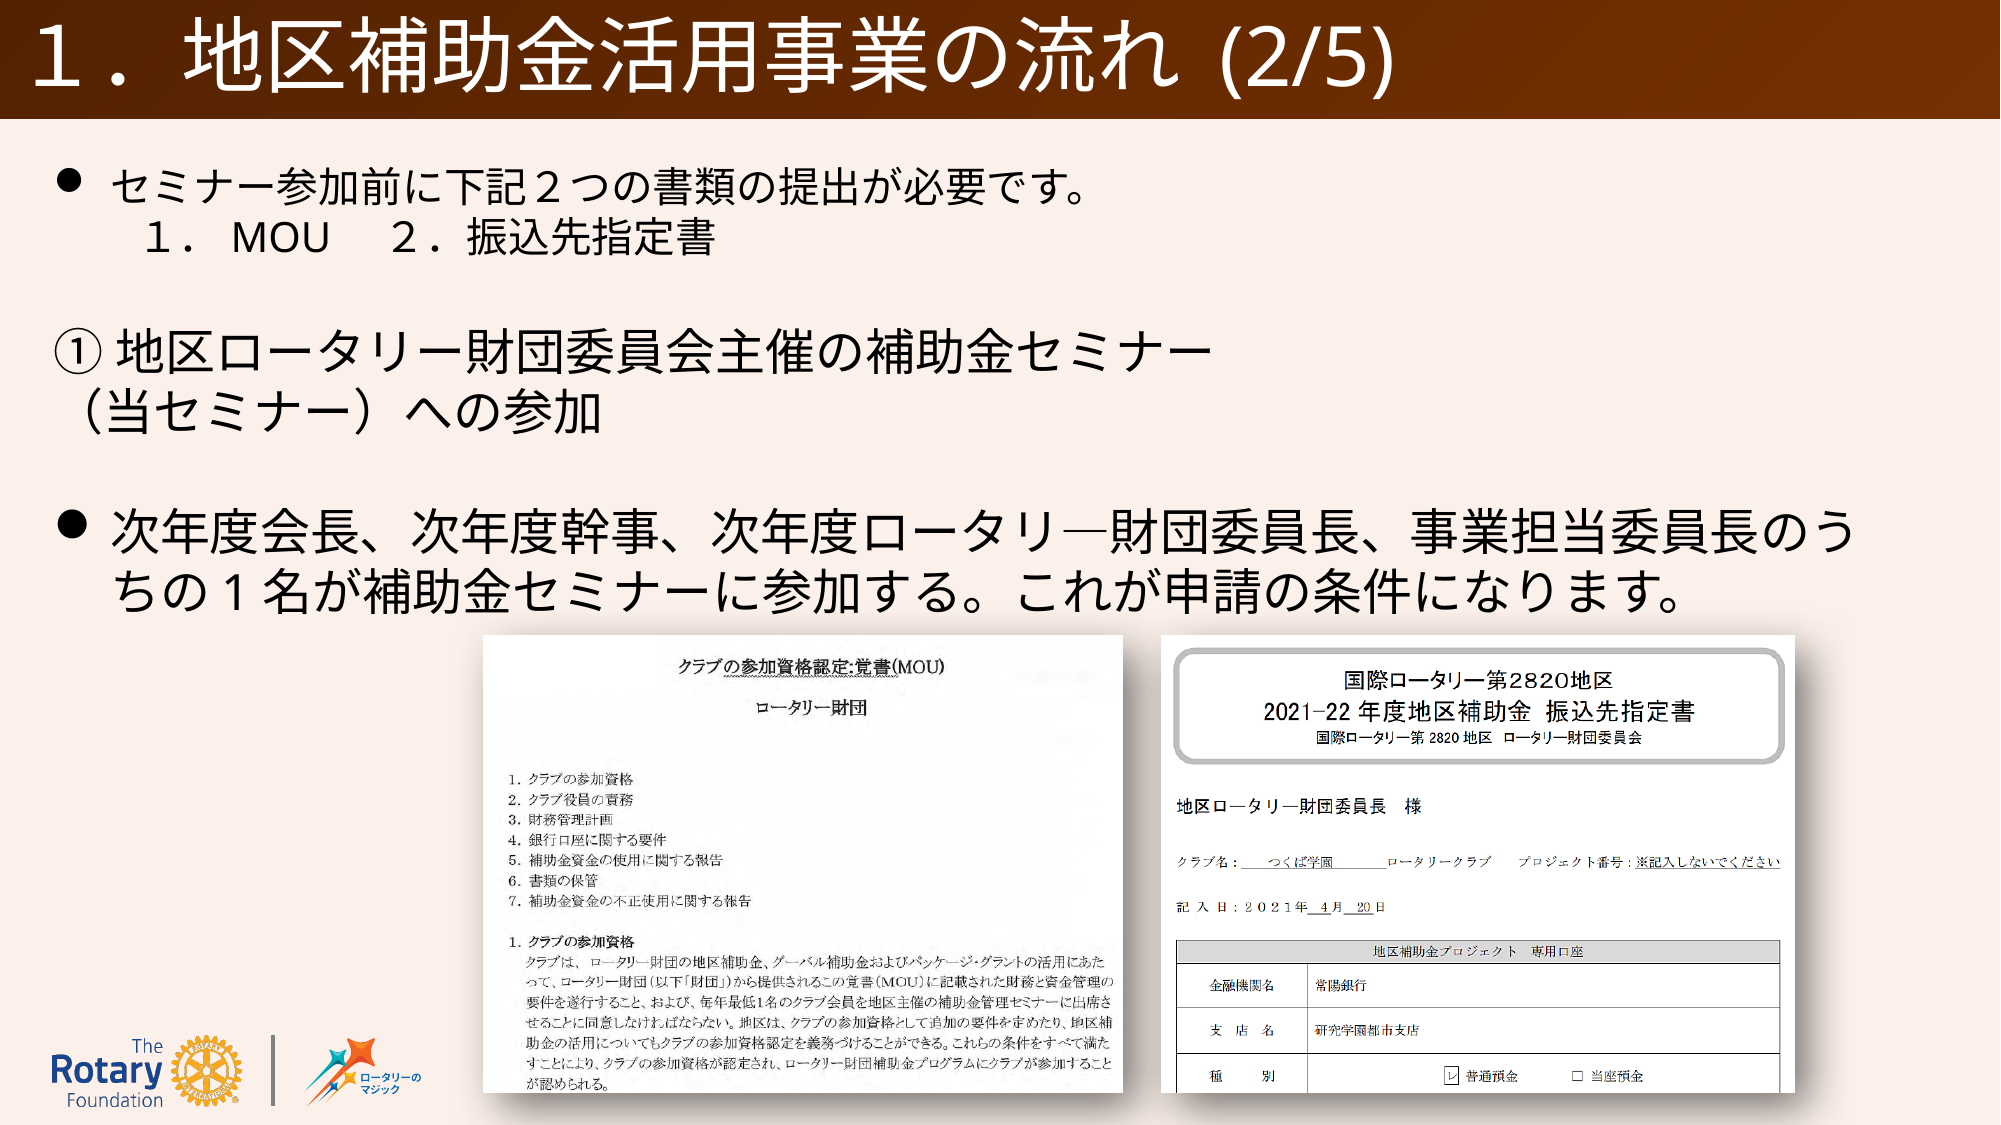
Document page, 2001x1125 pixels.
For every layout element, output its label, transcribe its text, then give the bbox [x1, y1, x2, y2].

title １．地区補助金活用事業の流れ (2/5) [0, 0, 2000, 119]
picture [304, 1038, 421, 1107]
picture [483, 635, 1123, 1093]
picture [1161, 635, 1795, 1093]
picture [52, 1035, 242, 1107]
text_box セミナー参加前に下記２つの書類の提出が必要です。 １．MOU ２．振込先指定書 ①地区ロータリー財団委員会主催の補助金セミナー （当セミナー）への参加 次年度会長、次年度幹事、次年度ロータリ―財団委員長、事業担当委員長のうちの1名が補助金セミナーに参加する。これが申請の条件になります。 [38, 153, 1904, 749]
